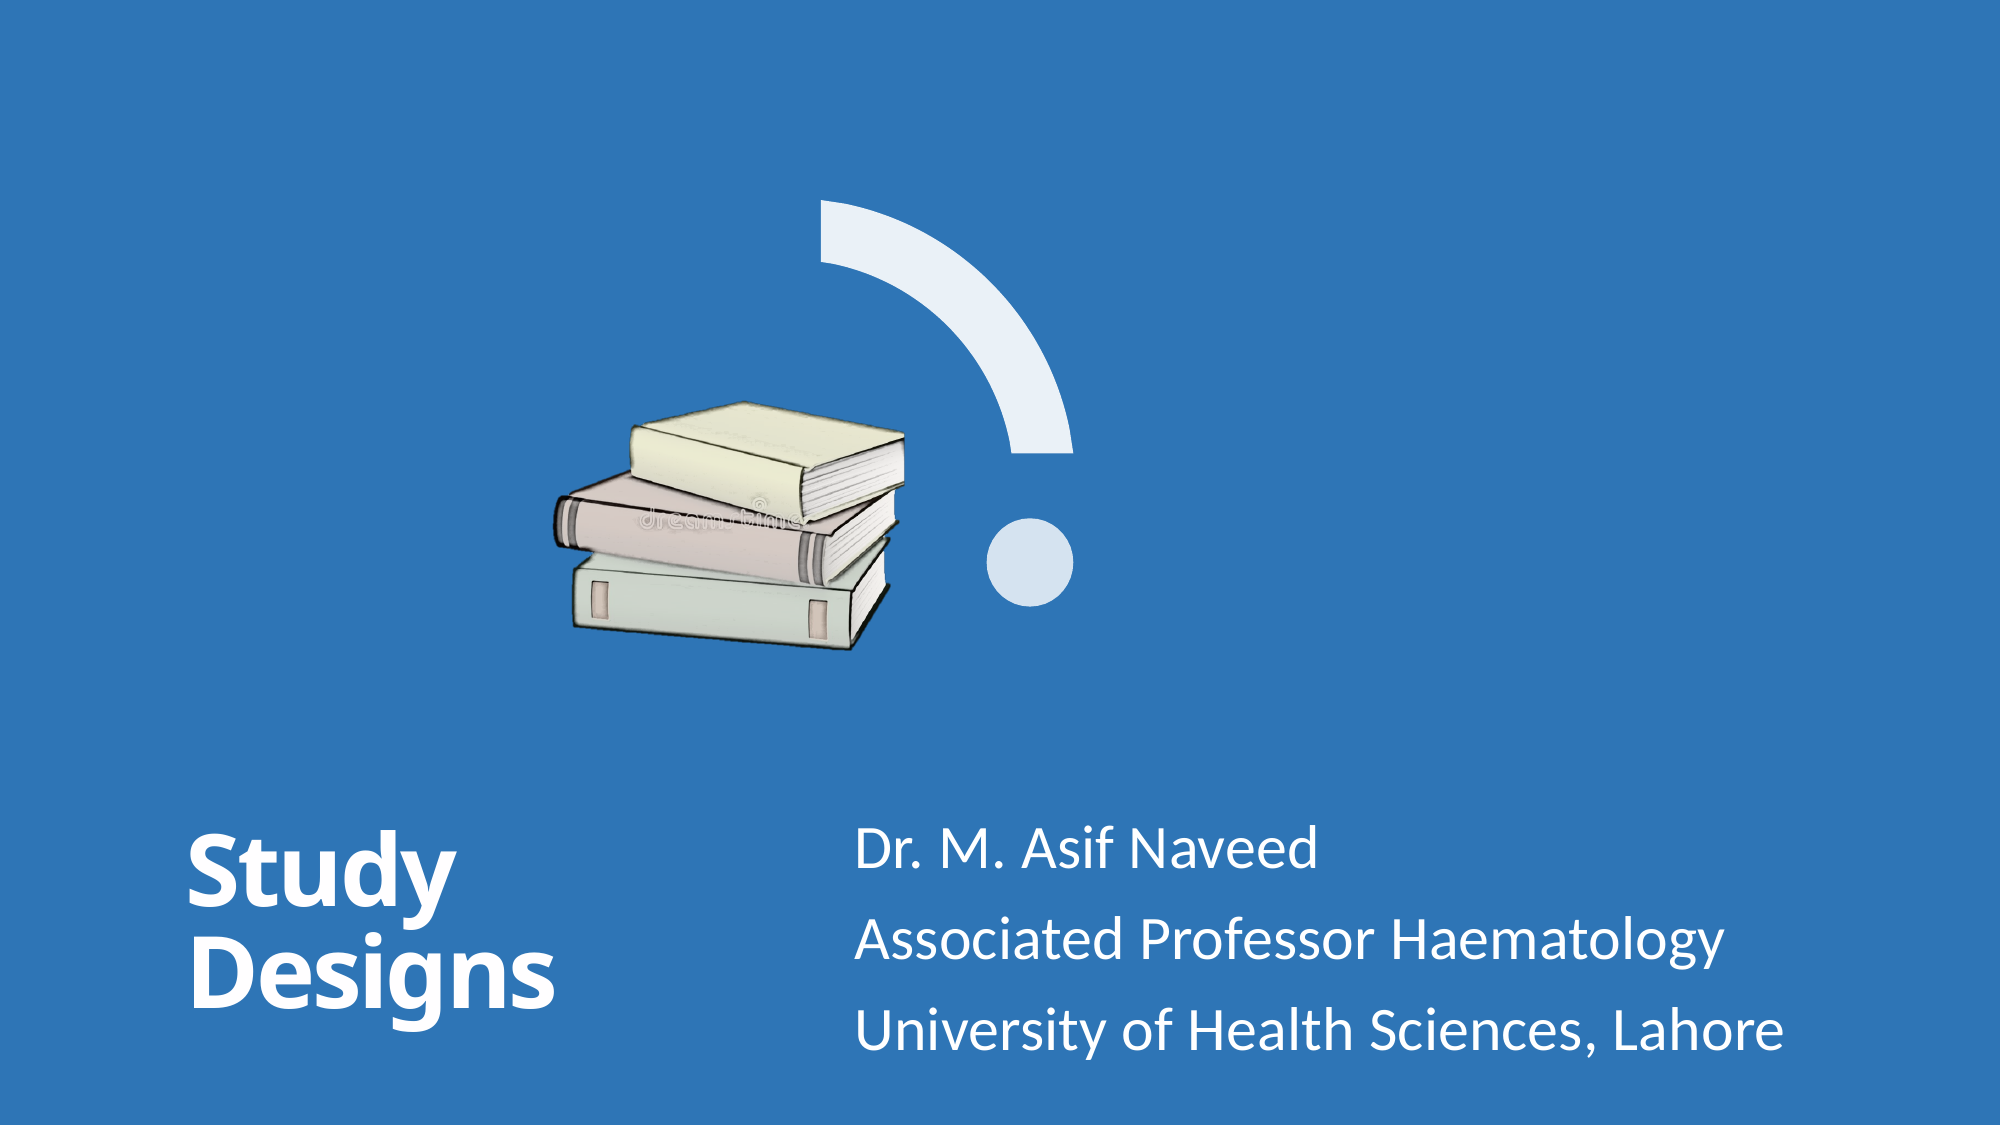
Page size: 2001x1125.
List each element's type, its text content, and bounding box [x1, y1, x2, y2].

text_box [820, 200, 1074, 454]
picture [509, 323, 948, 714]
text_box [986, 518, 1074, 607]
text_box Dr. M. Asif Naveed Associated Professor Haematology University of Health Sciences, Lahore [839, 782, 1871, 1073]
text_box Study Designs [145, 780, 794, 1073]
